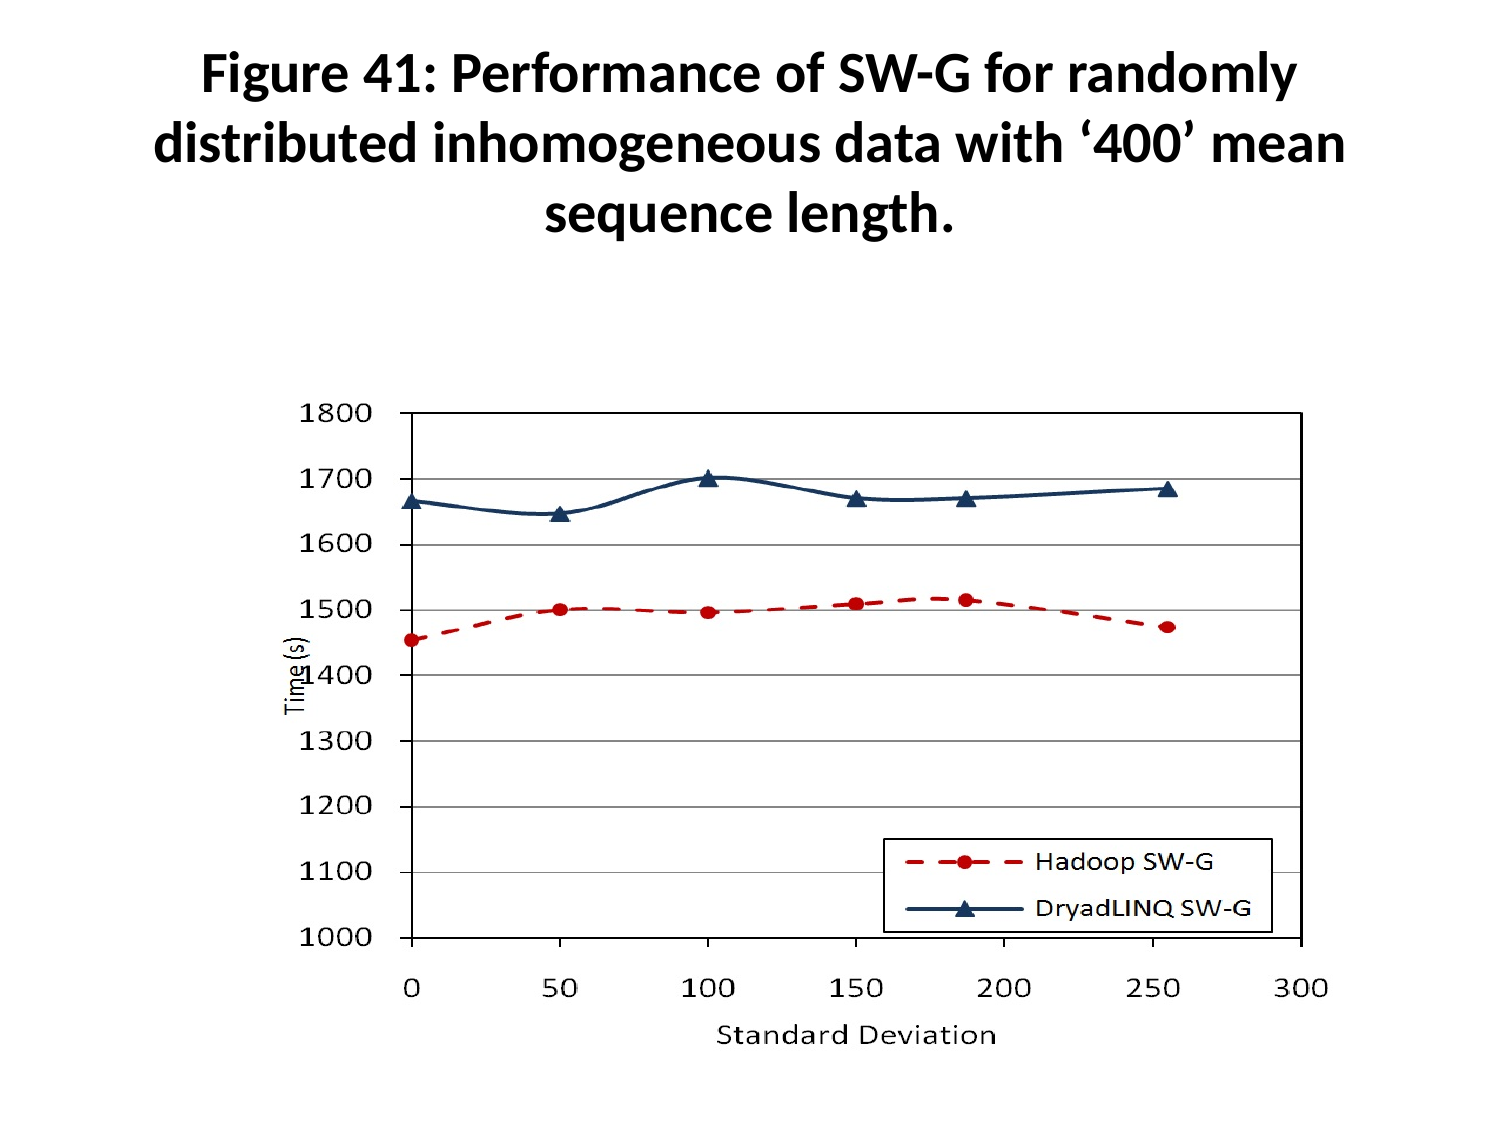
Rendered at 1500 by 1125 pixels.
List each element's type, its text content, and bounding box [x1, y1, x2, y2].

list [262, 387, 1351, 1056]
title Figure 41: Performance of SW-G for randomly distributed inhomogeneous data with ‘400’ mean sequence length. [75, 45, 1425, 233]
